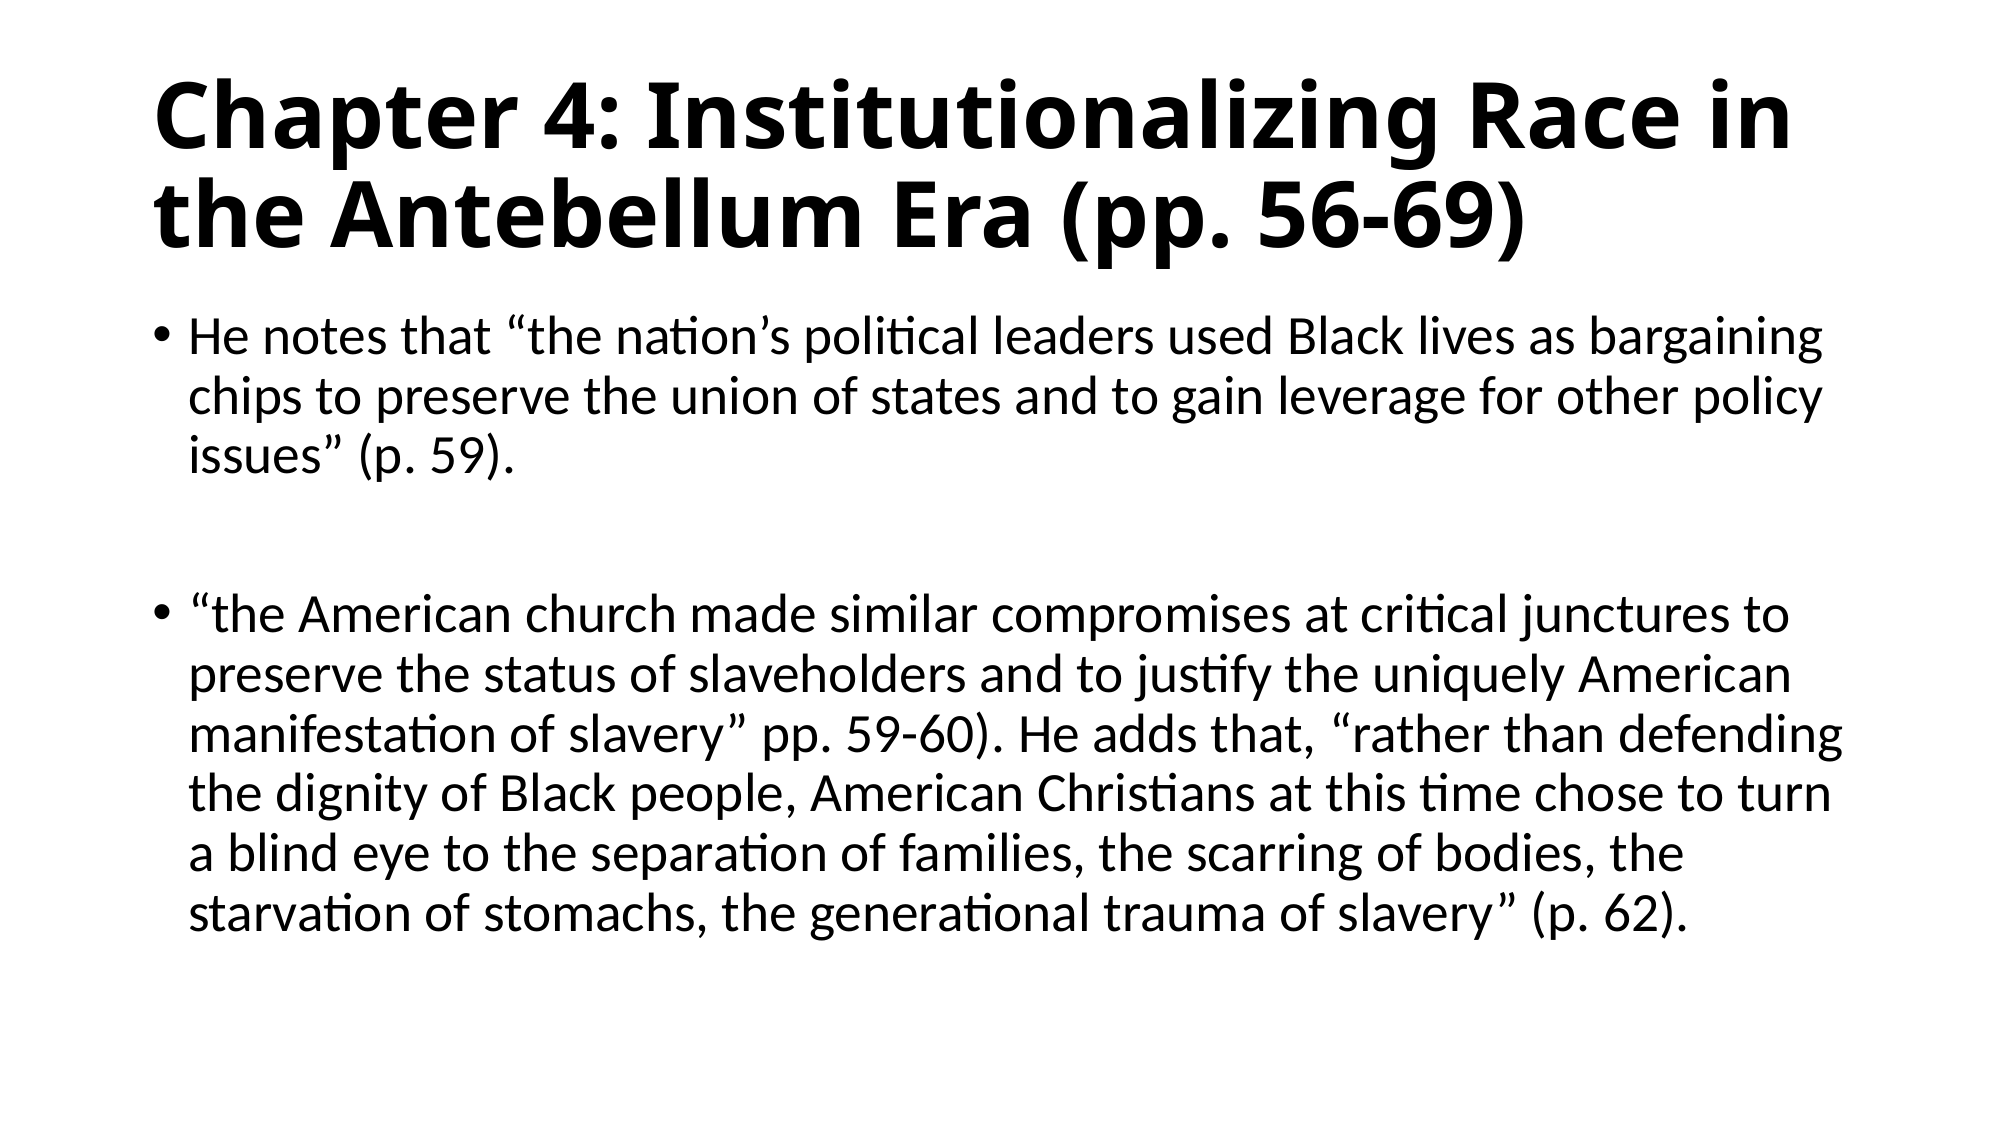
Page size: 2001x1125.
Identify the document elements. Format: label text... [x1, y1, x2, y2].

list He notes that “the nation’s political leaders used Black lives as bargaining chips to preserve the union of states and to gain leverage for other policy issues” (p. 59). “the American church made similar compromises at critical junctures to preserve the status of slaveholders and to justify the uniquely American manifestation of slavery” pp. 59-60). He adds that, “rather than defending the dignity of Black people, American Christians at this time chose to turn a blind eye to the separation of families, the scarring of bodies, the starvation of stomachs, the generational trauma of slavery” (p. 62). [137, 299, 1863, 1014]
title Chapter 4: Institutionalizing Race in the Antebellum Era (pp. 56-69) [137, 59, 1863, 278]
